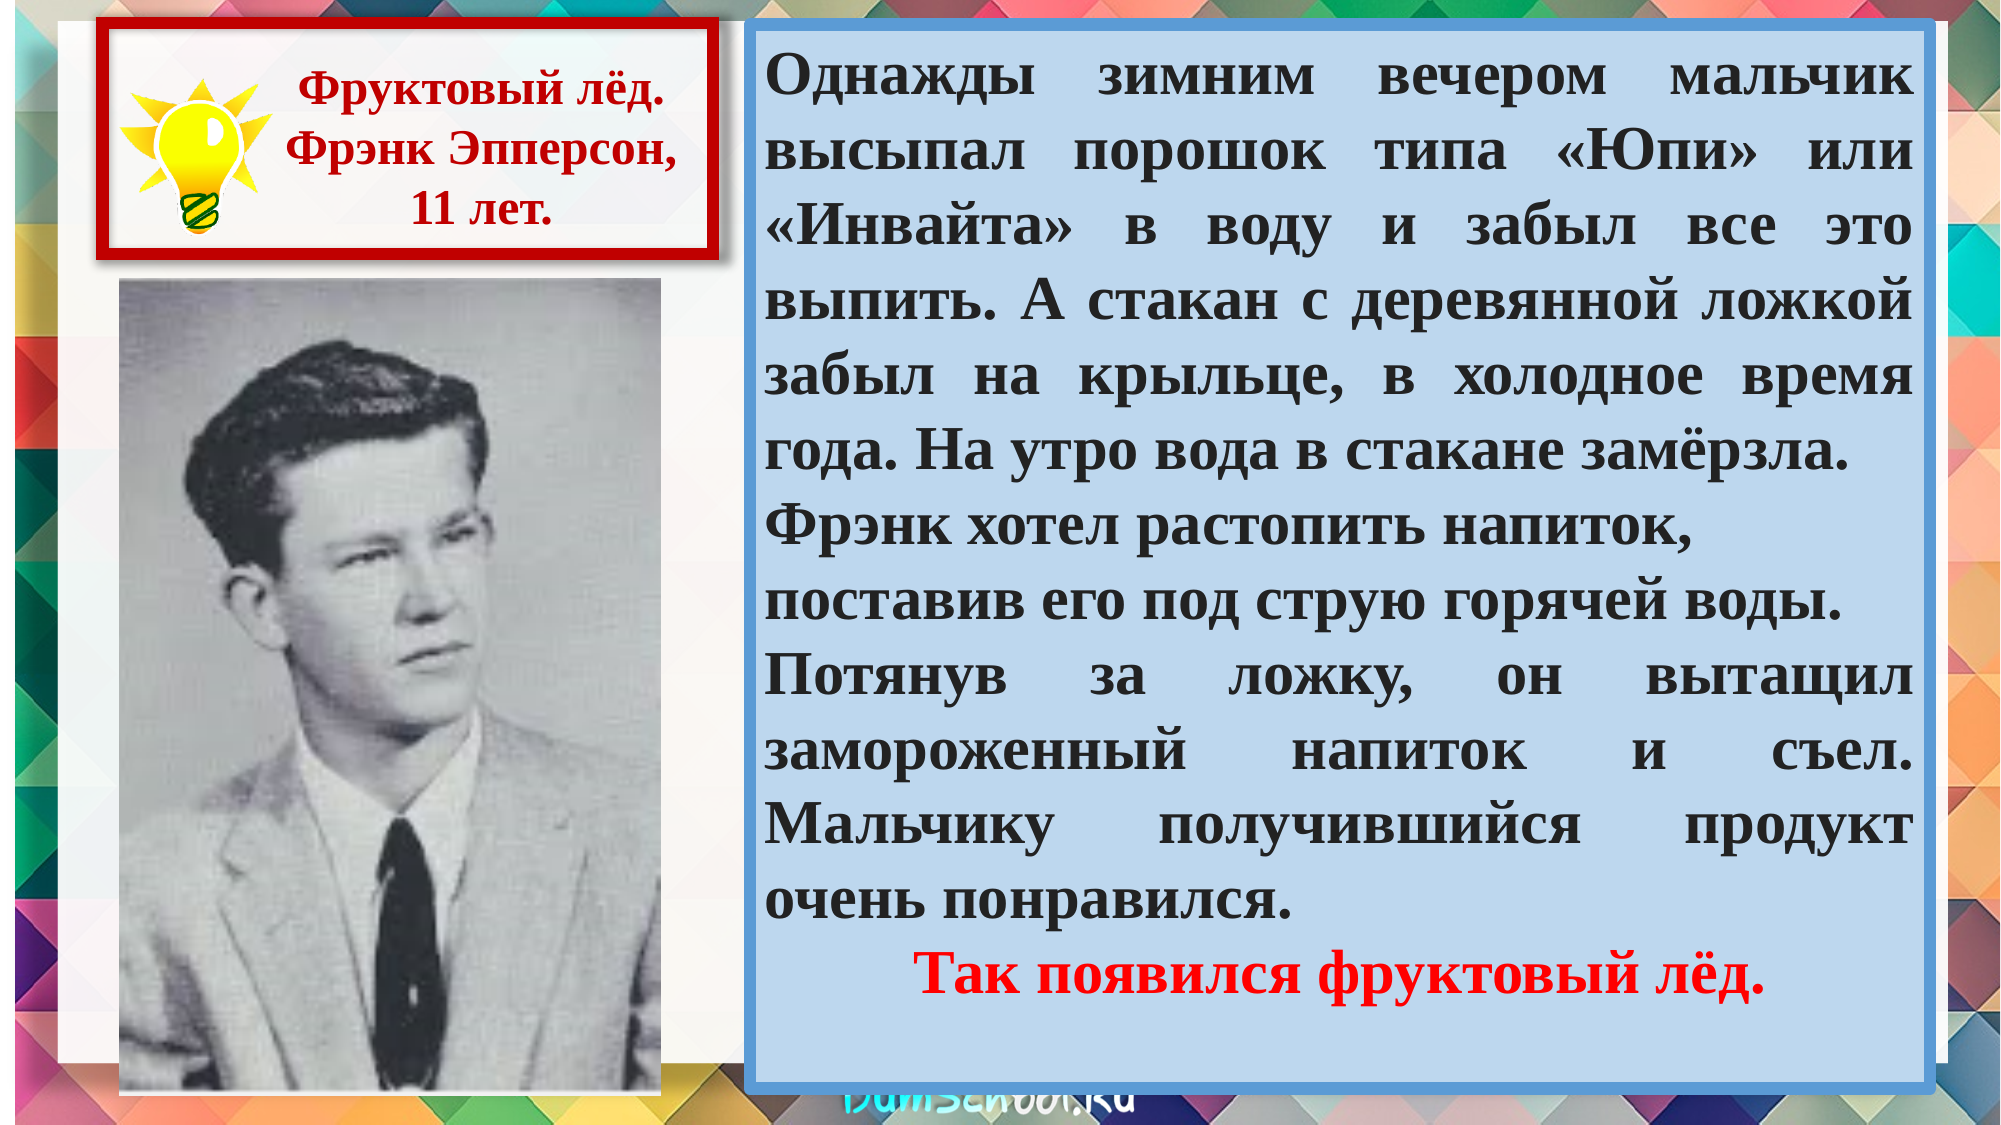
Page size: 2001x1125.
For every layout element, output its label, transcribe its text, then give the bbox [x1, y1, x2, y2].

picture [0, 0, 2001, 1125]
text_box Фруктовый лёд. Фрэнк Эпперсон, 11 лет. [257, 47, 705, 243]
text_box [102, 22, 714, 255]
text_box Однажды зимним вечером мальчик высыпал порошок типа «Юпи» или «Инвайта» в воду и забыл все это выпить. А стакан с деревянной ложкой забыл на крыльце, в холодное время года. На утро вода в стакане замёрзла. Фрэнк хотел растопить напиток, поставив его под струю горячей воды. Потянув за ложку, он вытащил замороженный напиток и съел. Мальчику получившийся продукт очень понравился. Так появился фруктовый лёд. [750, 24, 1930, 1089]
